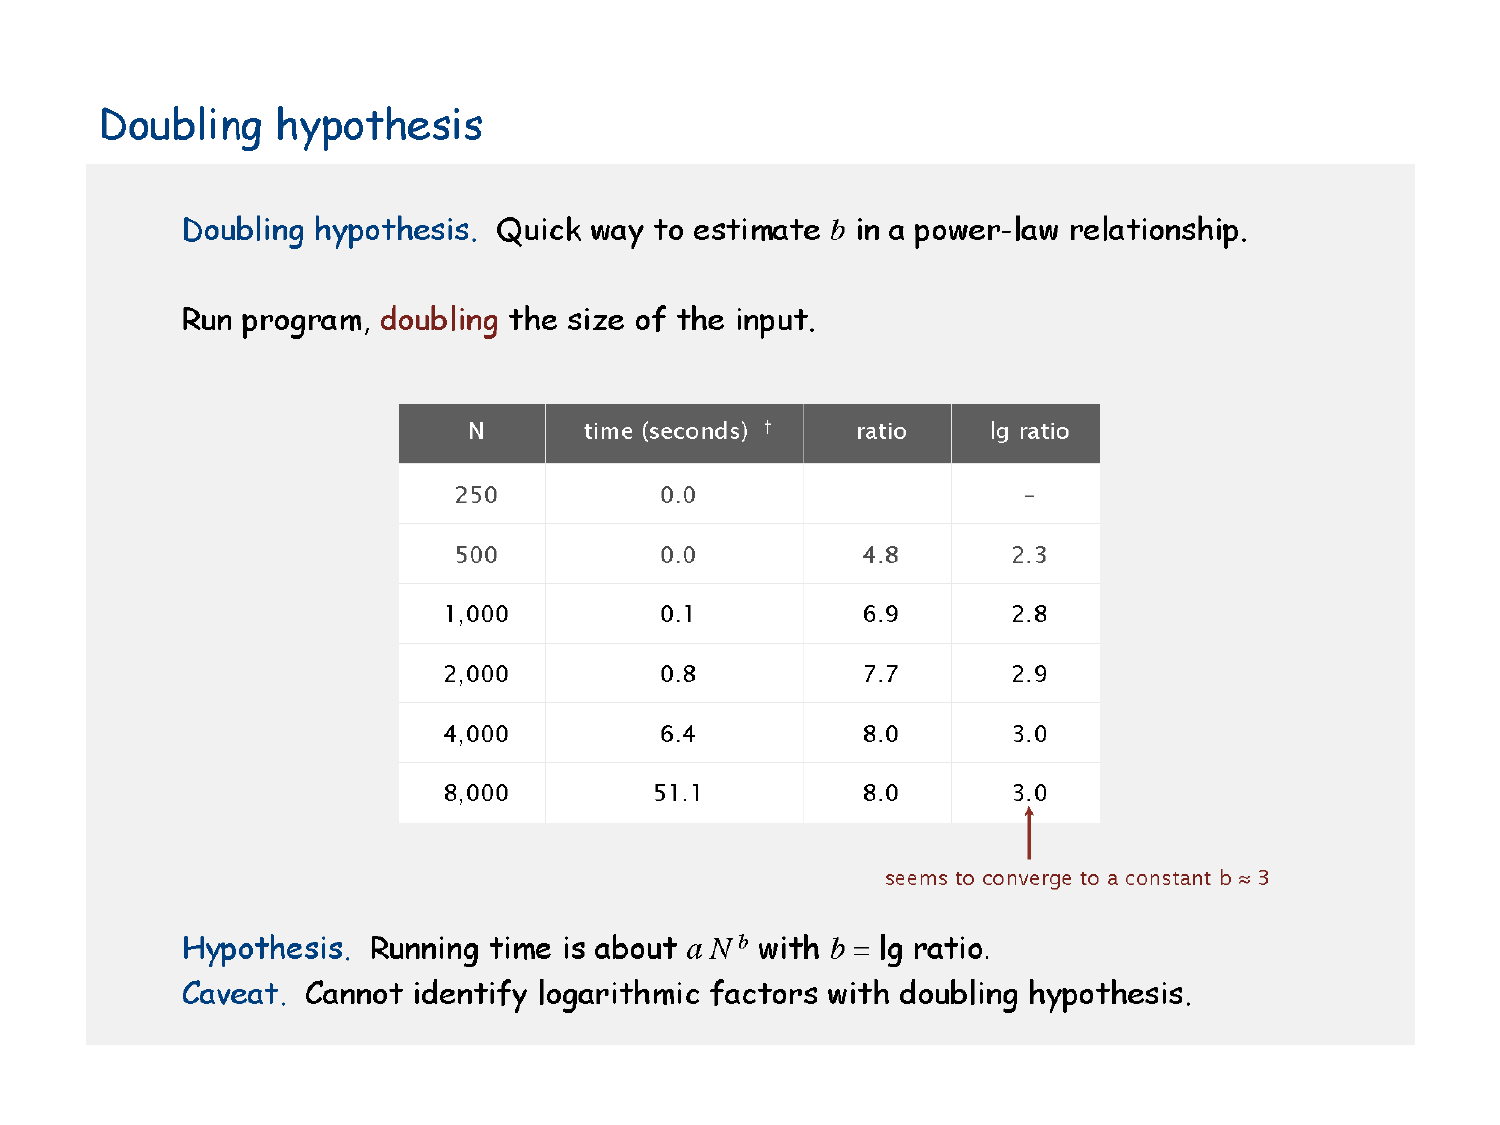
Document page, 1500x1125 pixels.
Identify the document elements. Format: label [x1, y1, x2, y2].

picture [0, 48, 1500, 1046]
